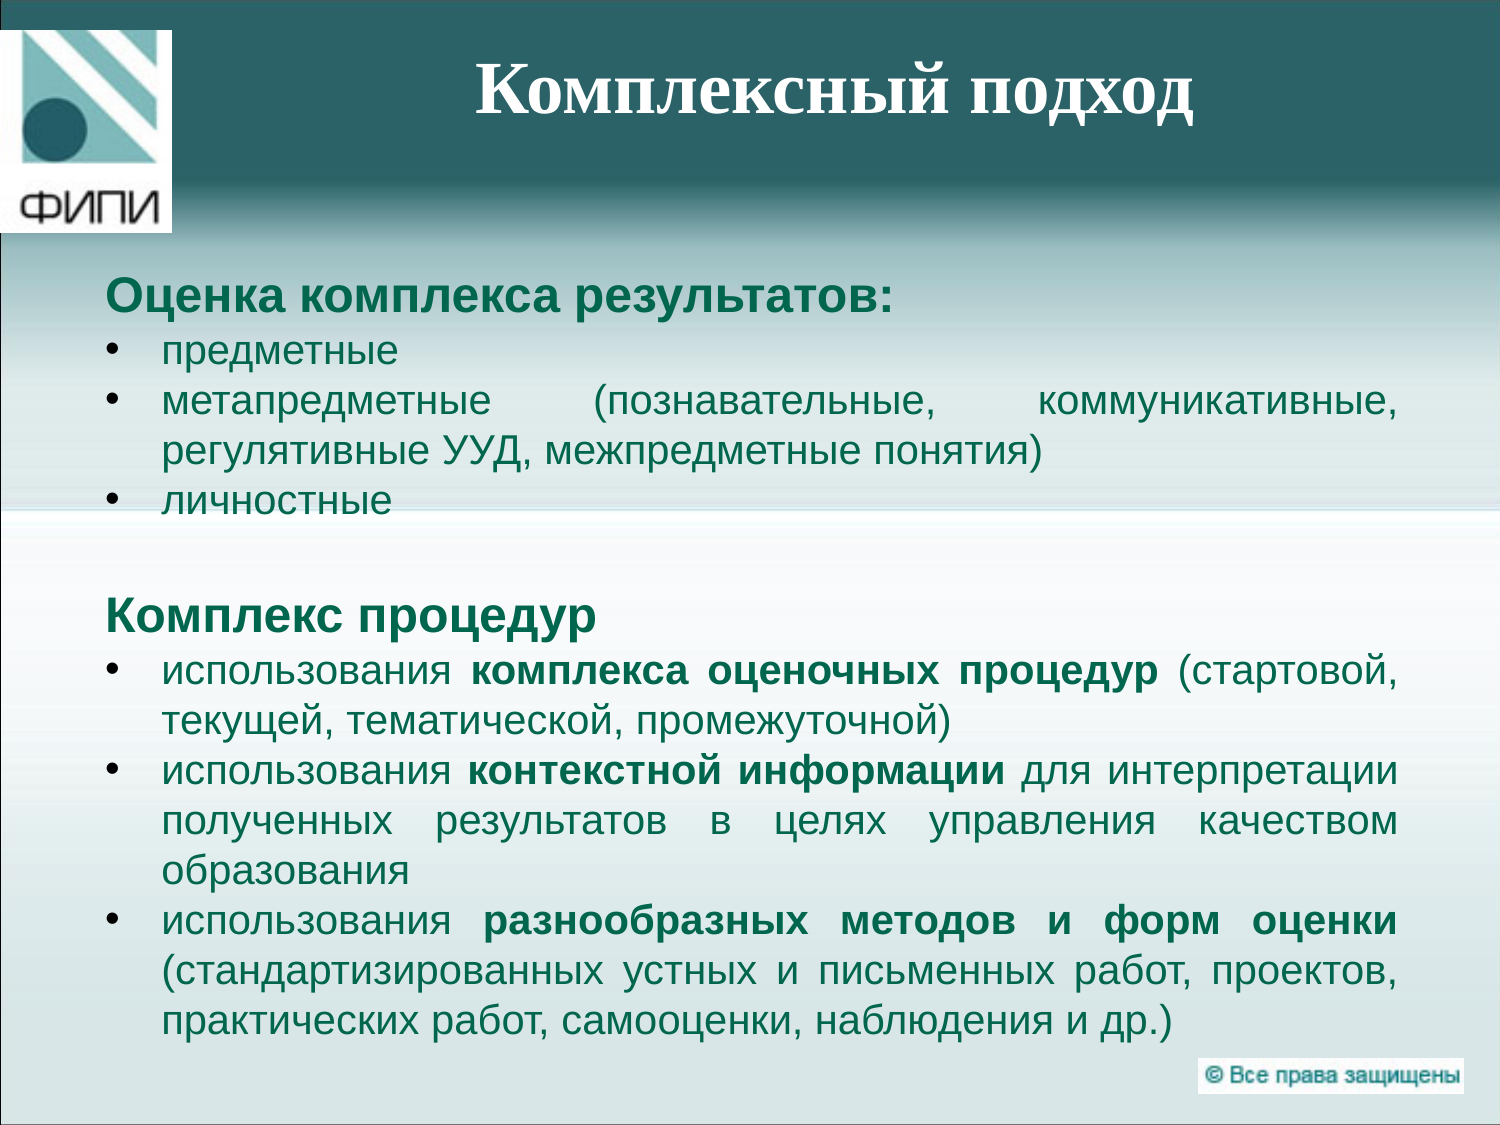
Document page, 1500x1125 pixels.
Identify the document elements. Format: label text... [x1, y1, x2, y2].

title Комплексный подход [206, 30, 1483, 162]
picture [0, 0, 1500, 1125]
text_box Оценка комплекса результатов: предметные метапредметные (познавательные, коммуникативные, регулятивные УУД, межпредметные понятия) личностные Комплекс процедур использования комплекса оценочных процедур (стартовой, текущей, тематической, промежуточной) использования контекстной информации для интерпретации полученных результатов в целях управления качеством образования использования разнообразных методов и форм оценки (стандартизированных устных и письменных работ, проектов, практических работ, самооценки, наблюдения и др.) [90, 255, 1414, 1051]
